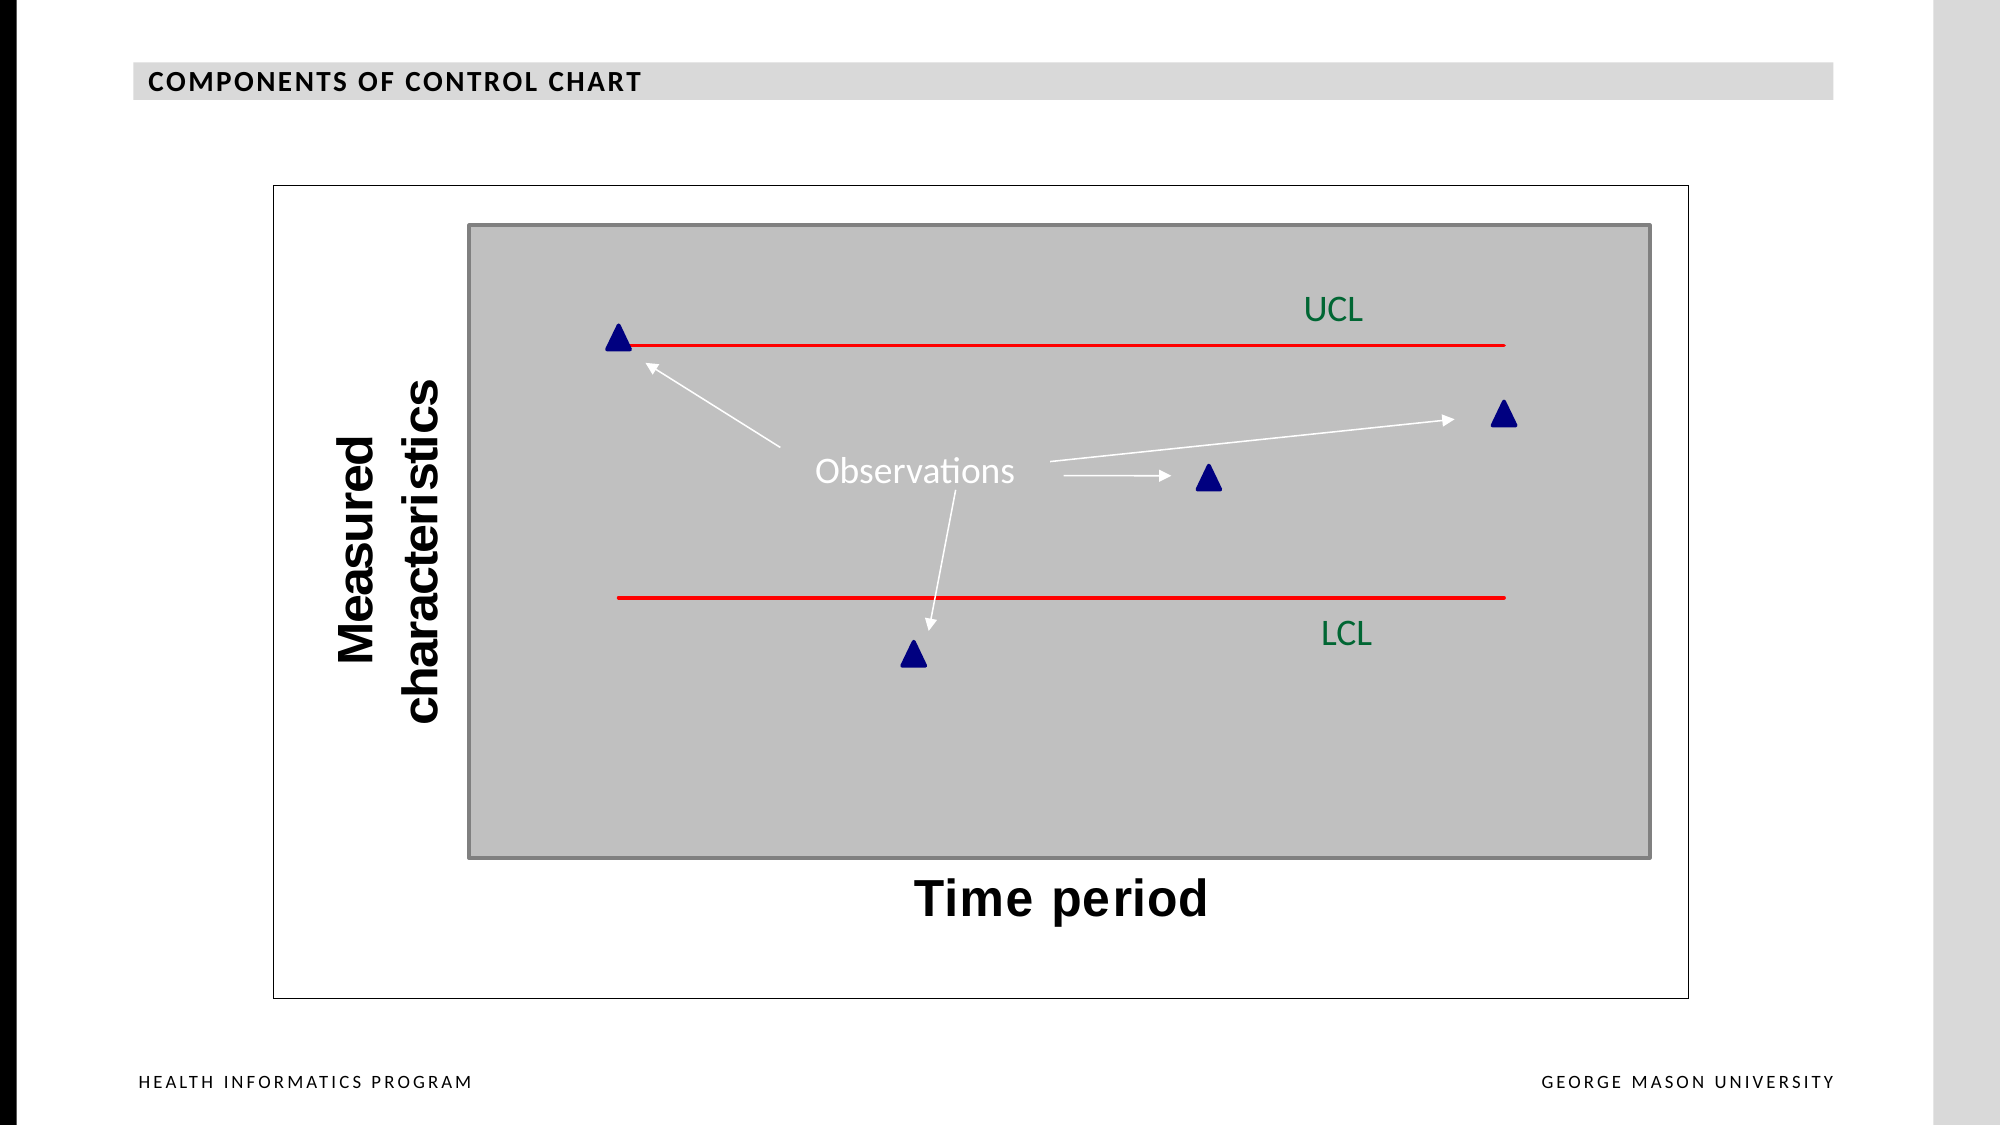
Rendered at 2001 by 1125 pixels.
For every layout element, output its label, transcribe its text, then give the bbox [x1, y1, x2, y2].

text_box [254, 165, 1712, 1019]
list Components of Control Chart [133, 62, 1834, 100]
